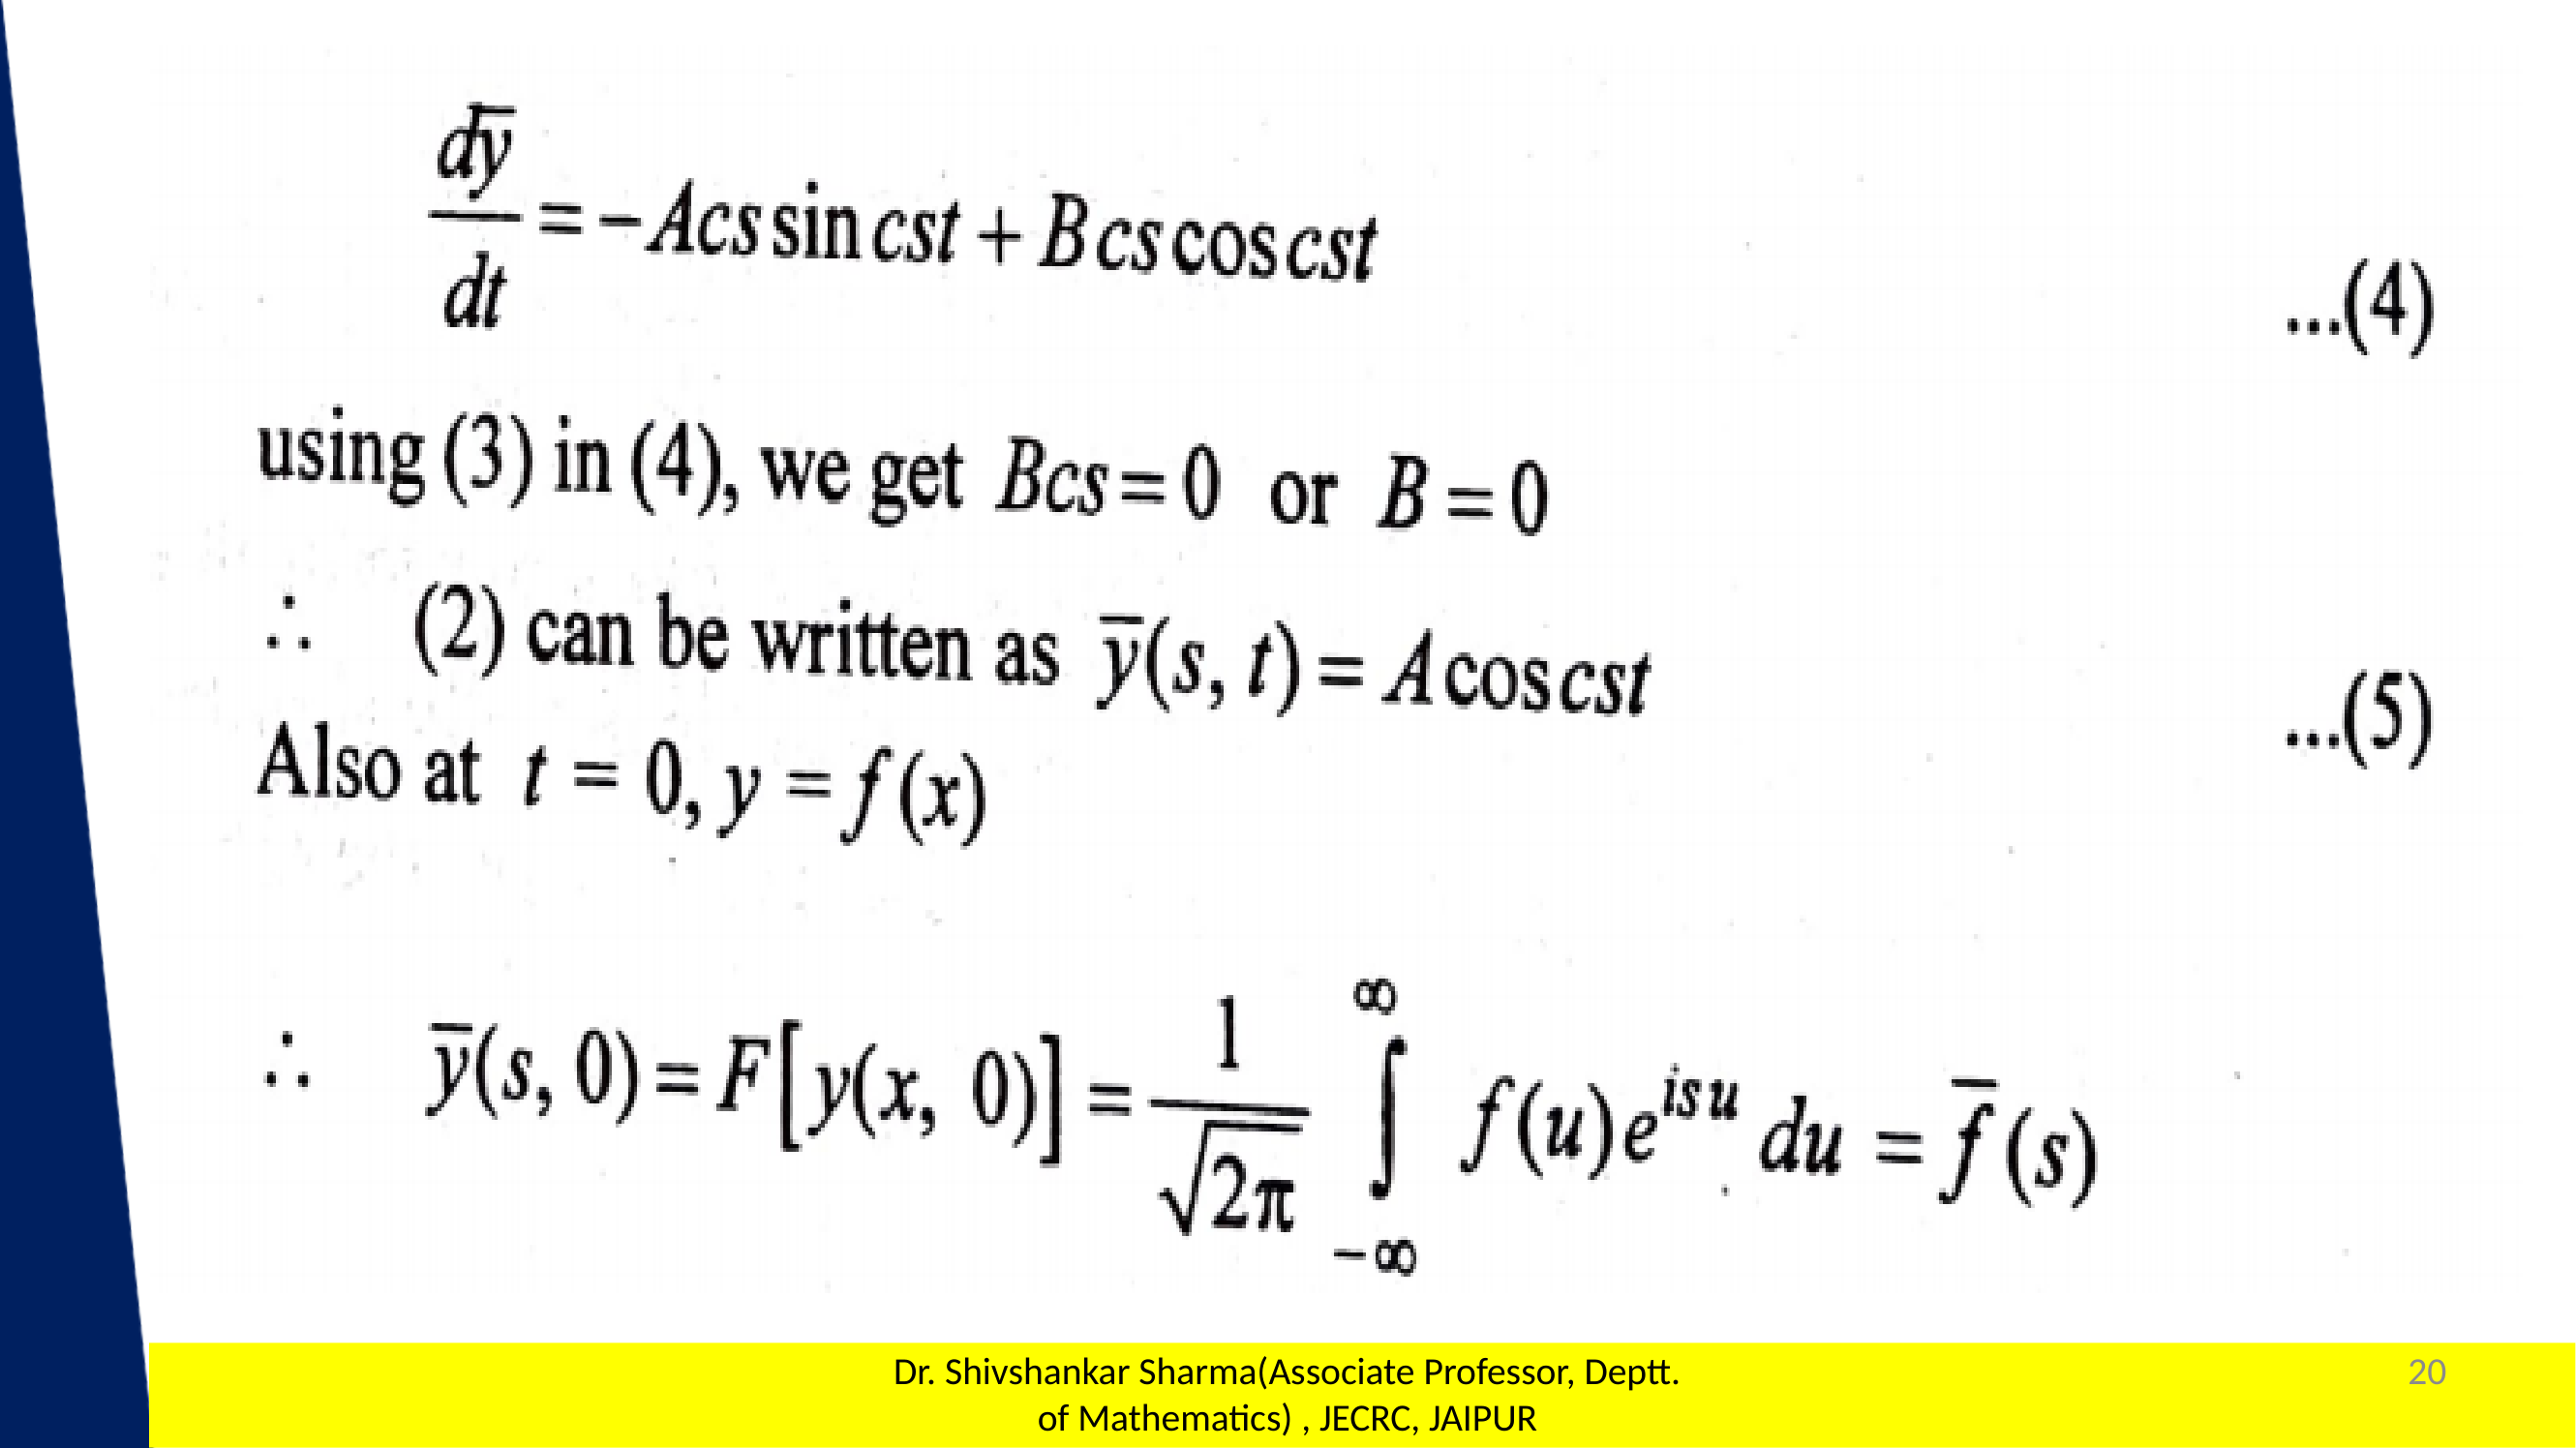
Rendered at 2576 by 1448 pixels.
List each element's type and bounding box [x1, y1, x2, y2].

text_box [0, 0, 2576, 1448]
picture [149, 45, 2523, 1293]
